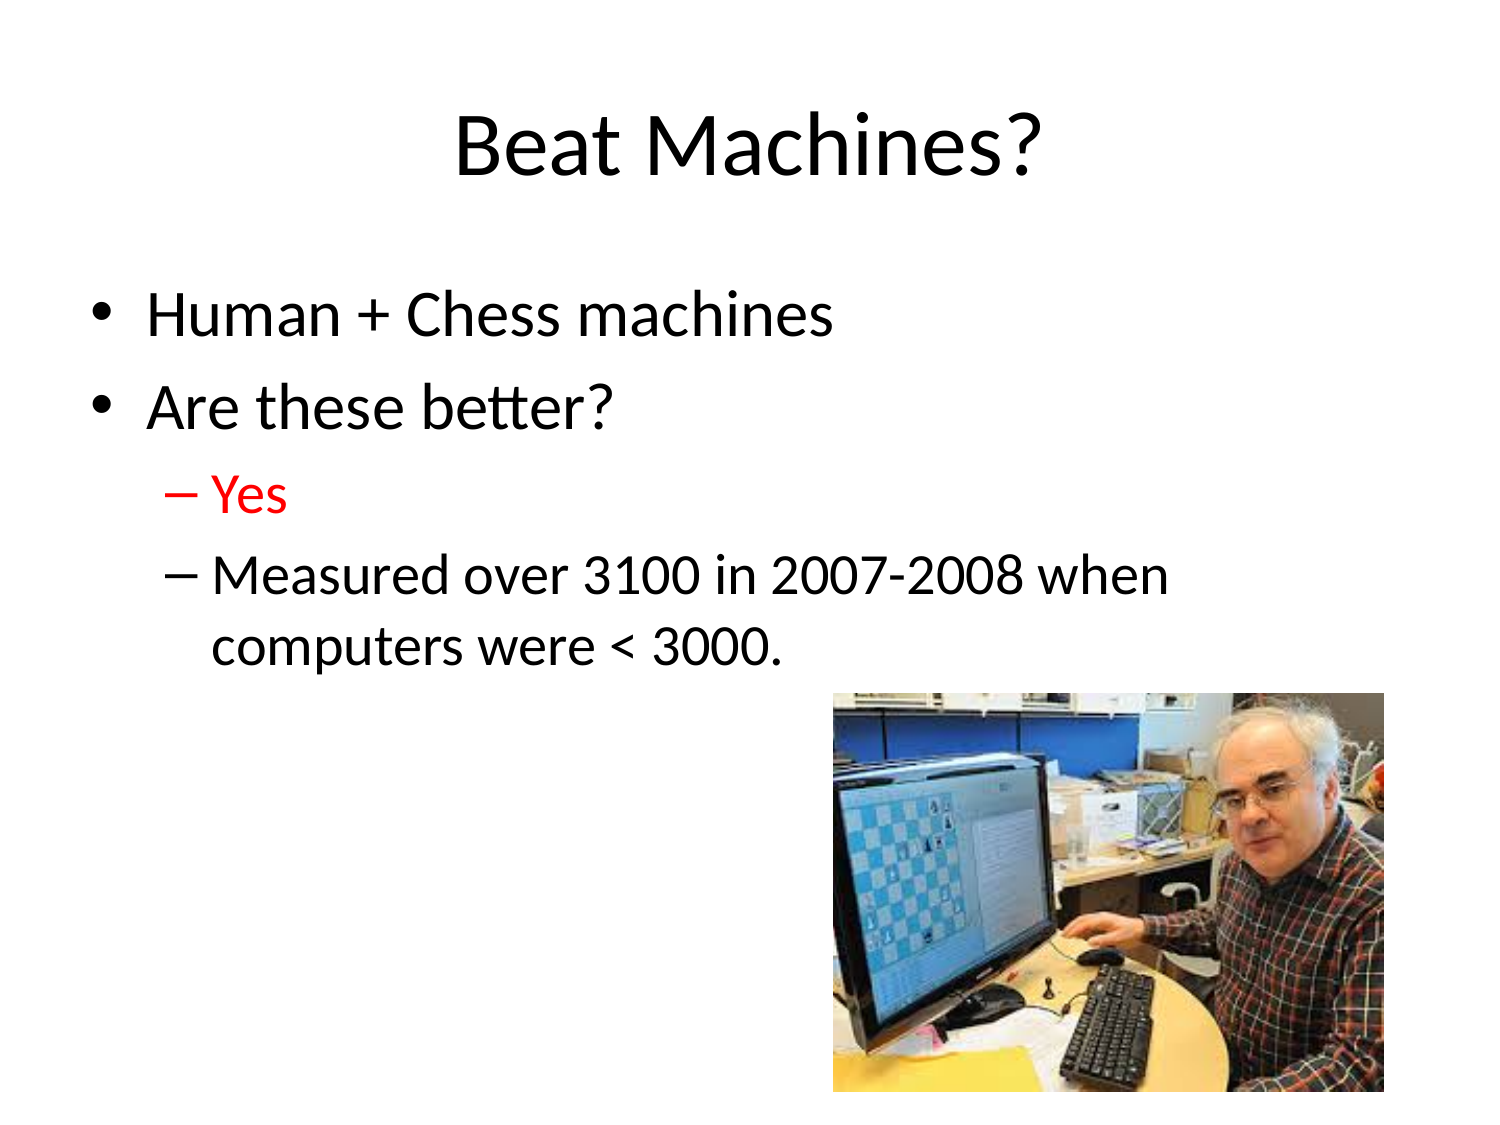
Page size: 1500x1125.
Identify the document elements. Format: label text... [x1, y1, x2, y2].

picture [833, 693, 1385, 1092]
list Human + Chess machines Are these better? Yes Measured over 3100 in 2007-2008 when computers were < 3000. [75, 262, 1425, 1005]
title Beat Machines? [75, 45, 1425, 233]
